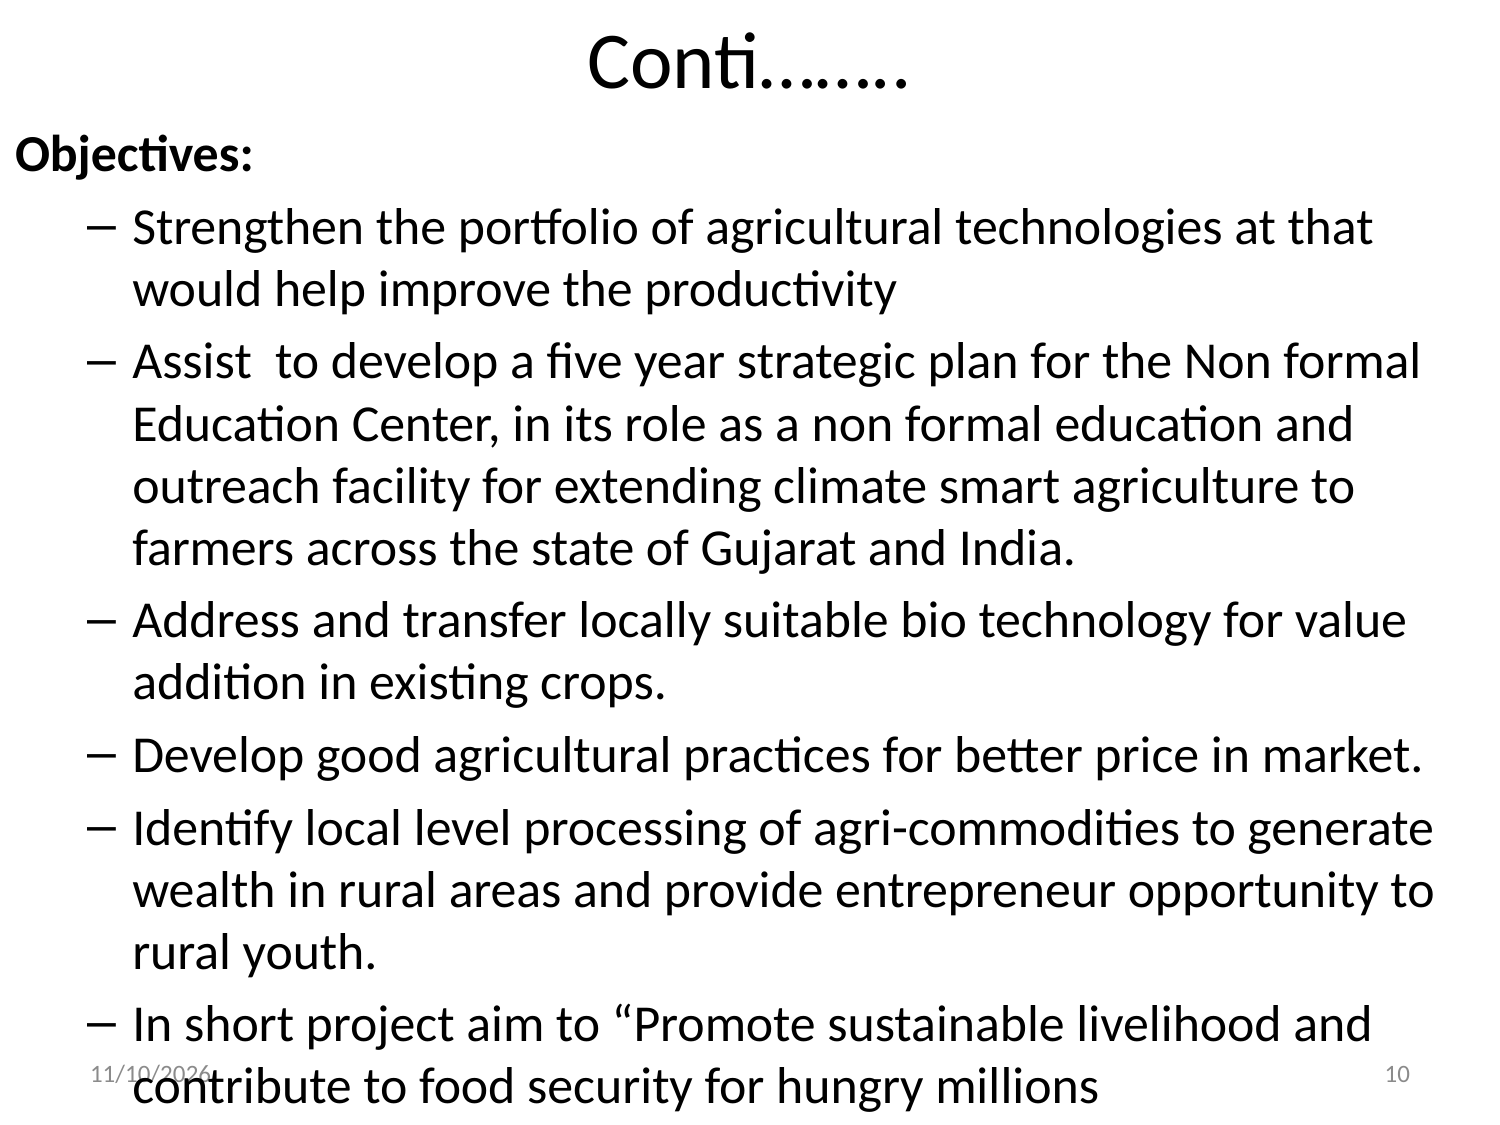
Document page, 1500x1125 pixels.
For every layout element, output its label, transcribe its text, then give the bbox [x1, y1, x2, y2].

list Objectives: Strengthen the portfolio of agricultural technologies at that would help improve the productivity Assist to develop a five year strategic plan for the Non formal Education Center, in its role as a non formal education and outreach facility for extending climate smart agriculture to farmers across the state of Gujarat and India. Address and transfer locally suitable bio technology for value addition in existing crops. Develop good agricultural practices for better price in market. Identify local level processing of agri-commodities to generate wealth in rural areas and provide entrepreneur opportunity to rural youth. In short project aim to “Promote sustainable livelihood and contribute to food security for hungry millions [0, 112, 1500, 1125]
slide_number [75, 1042, 425, 1103]
title Conti…….. [75, 0, 1425, 112]
slide_number 10 [1074, 1042, 1425, 1103]
